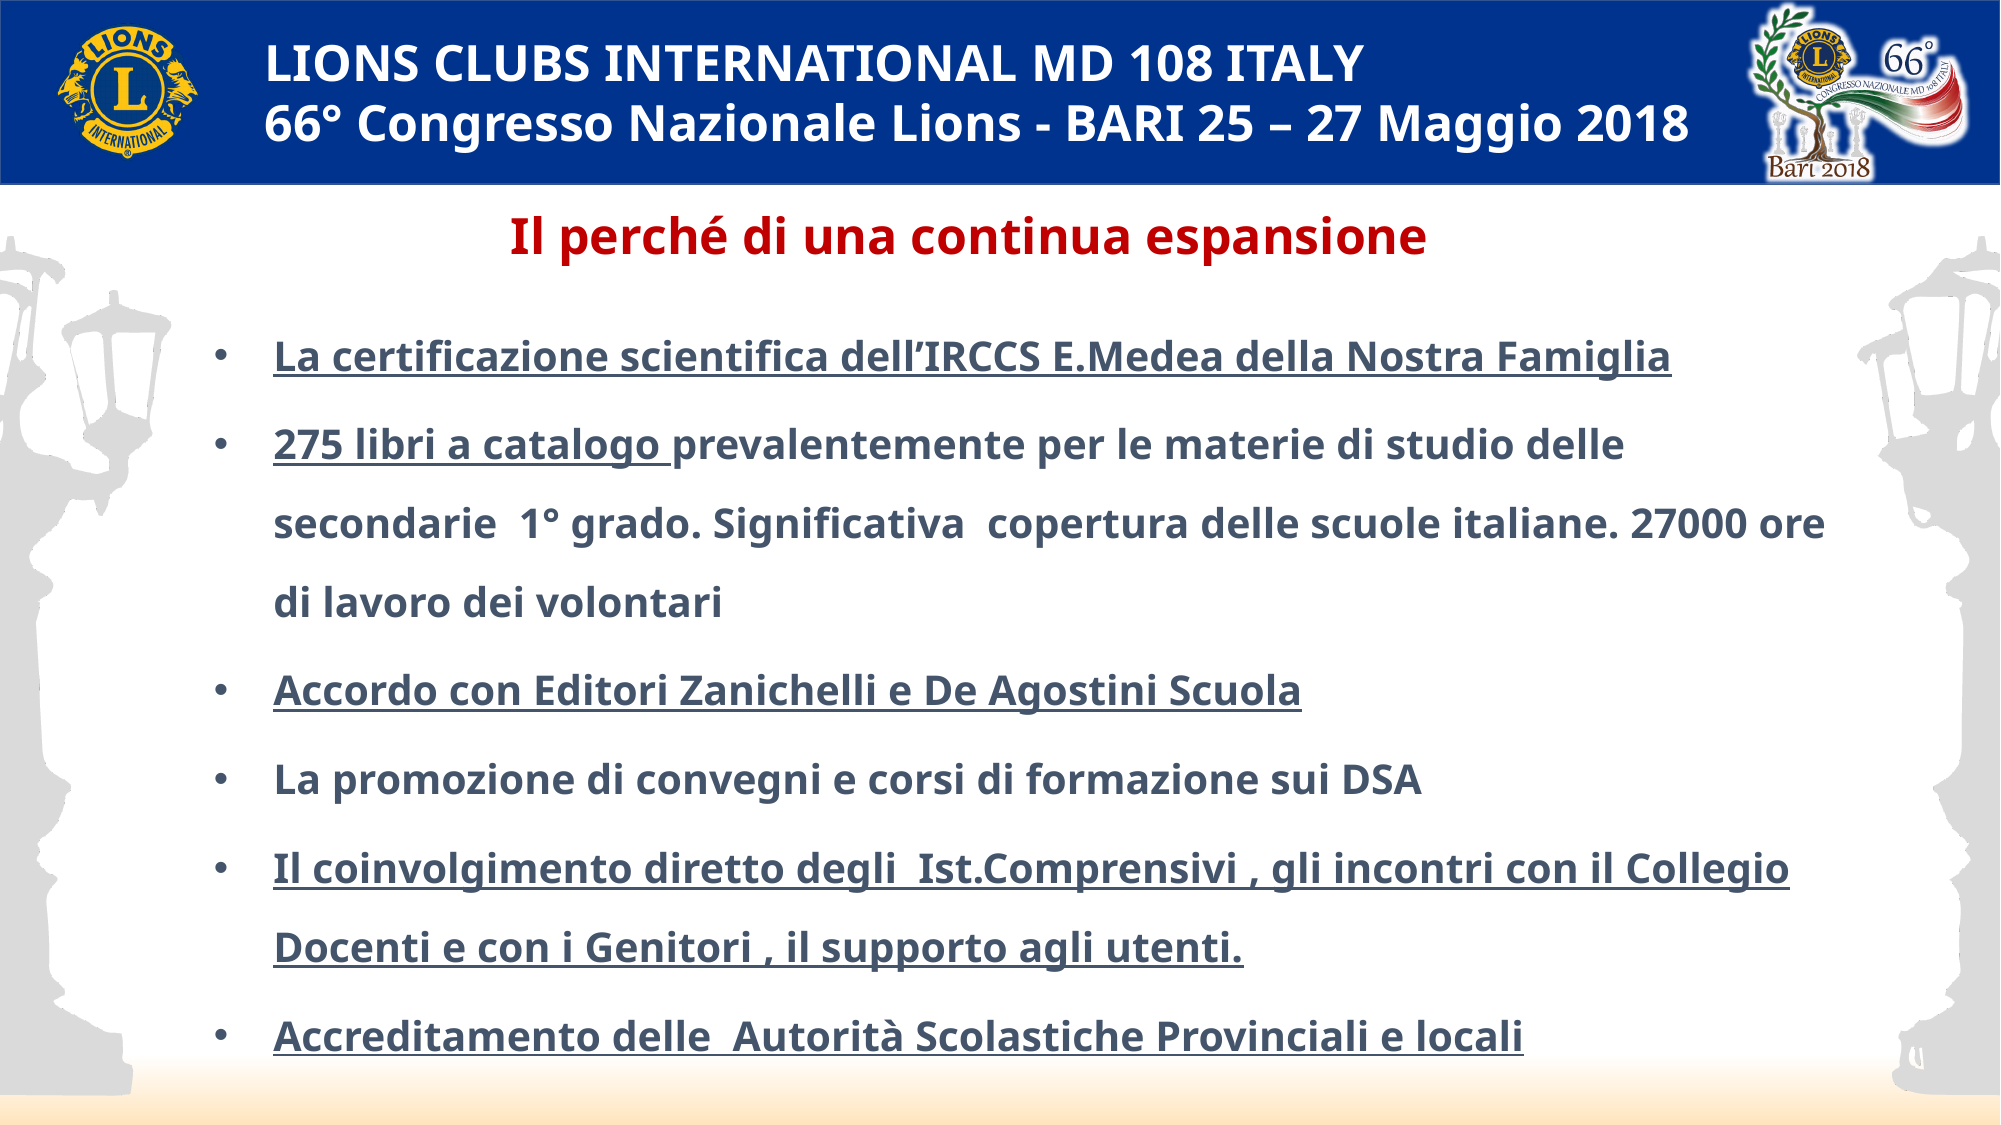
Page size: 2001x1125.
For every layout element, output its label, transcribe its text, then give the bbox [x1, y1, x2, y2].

picture [1857, 233, 2000, 1097]
text_box Il perché di una continua espansione [417, 196, 1512, 272]
picture [1752, 7, 1963, 177]
picture [0, 233, 173, 1097]
picture [54, 23, 199, 161]
text_box LIONS CLUBS INTERNATIONAL MD 108 ITALY 66° Congresso Nazionale Lions - BARI 25 – 27 Maggio 2018 [249, 23, 1750, 159]
text_box [0, 1056, 2000, 1125]
subtitle La certificazione scientifica dell’IRCCS E.Medea della Nostra Famiglia 275 libri a catalogo prevalentemente per le materie di studio delle secondarie 1° grado. Significativa copertura delle scuole italiane. 27000 ore di lavoro dei volontari Accordo con Editori Zanichelli e De Agostini Scuola La promozione di convegni e corsi di formazione sui DSA Il coinvolgimento diretto degli Ist.Comprensivi , gli incontri con il Collegio Docenti e con i Genitori , il supporto agli utenti. Accreditamento delle Autorità Scolastiche Provinciali e locali [198, 288, 1857, 1056]
text_box [1968, 0, 2000, 185]
text_box [0, 0, 1749, 185]
